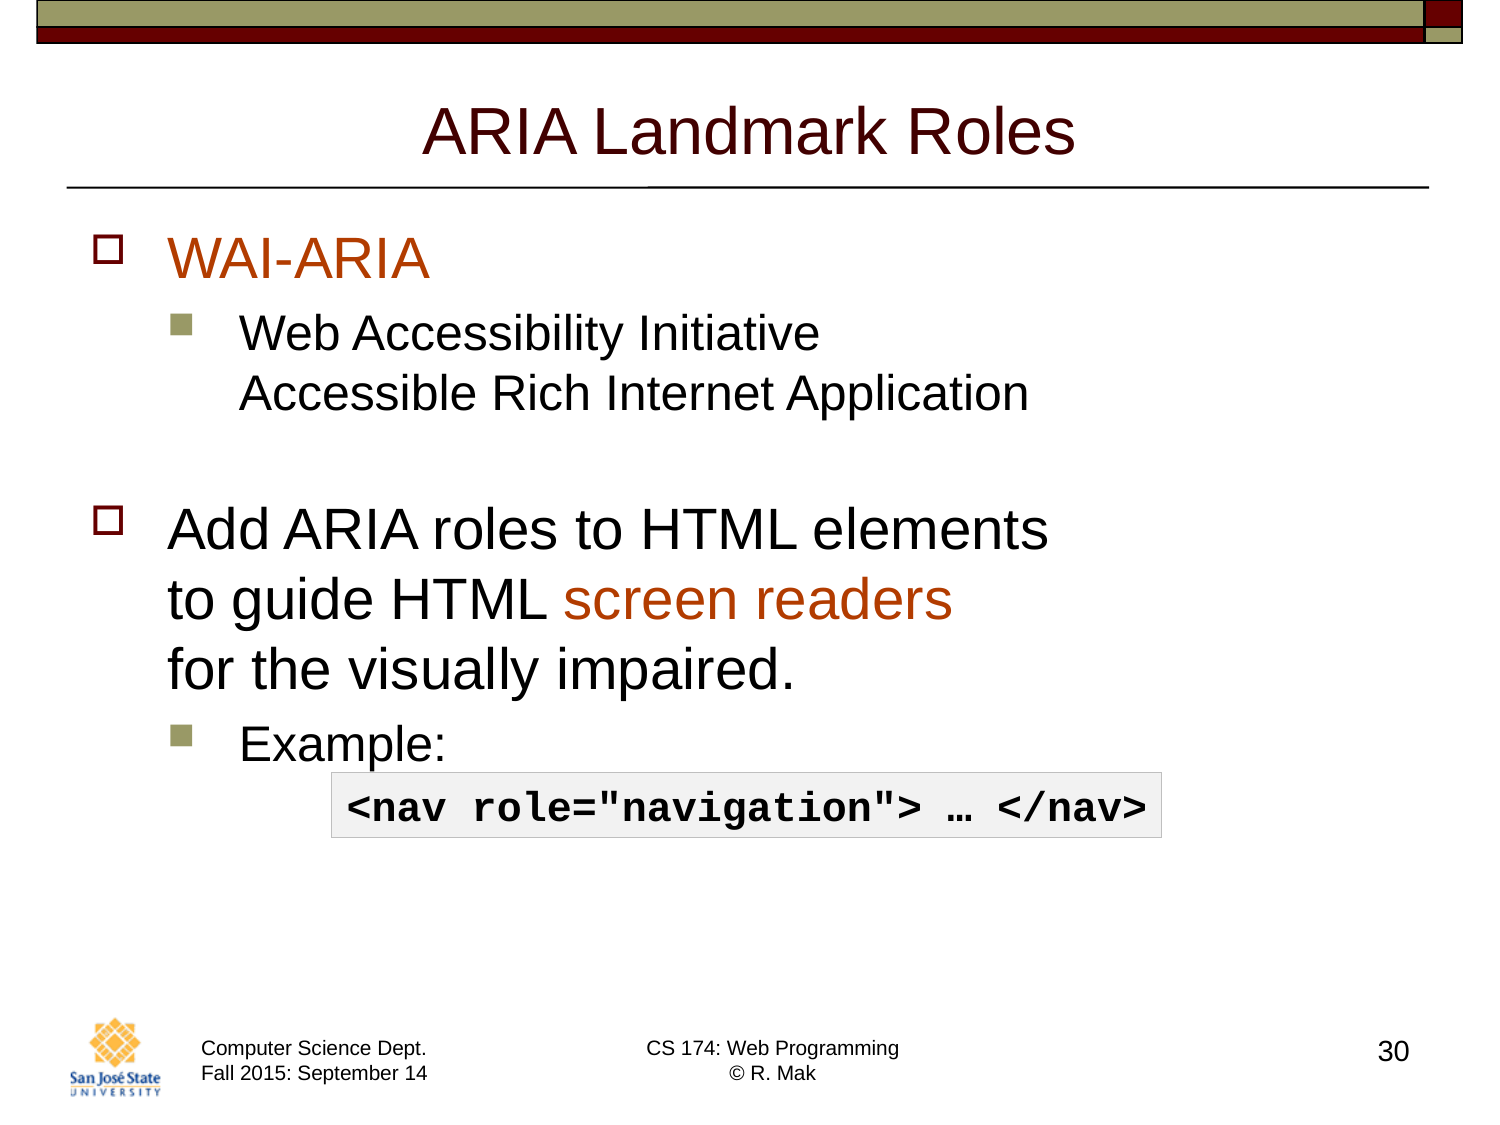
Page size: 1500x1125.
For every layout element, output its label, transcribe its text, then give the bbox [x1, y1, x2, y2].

title ARIA Landmark Roles [75, 67, 1425, 175]
slide_number 30 [1112, 1025, 1425, 1100]
picture [60, 1012, 166, 1112]
list WAI-ARIA Web Accessibility Initiative Accessible Rich Internet Application Add ARIA roles to HTML elements to guide HTML screen readers for the visually impaired. Example: [75, 212, 1425, 773]
text_box <nav role="navigation"> … </nav> [331, 772, 1162, 838]
